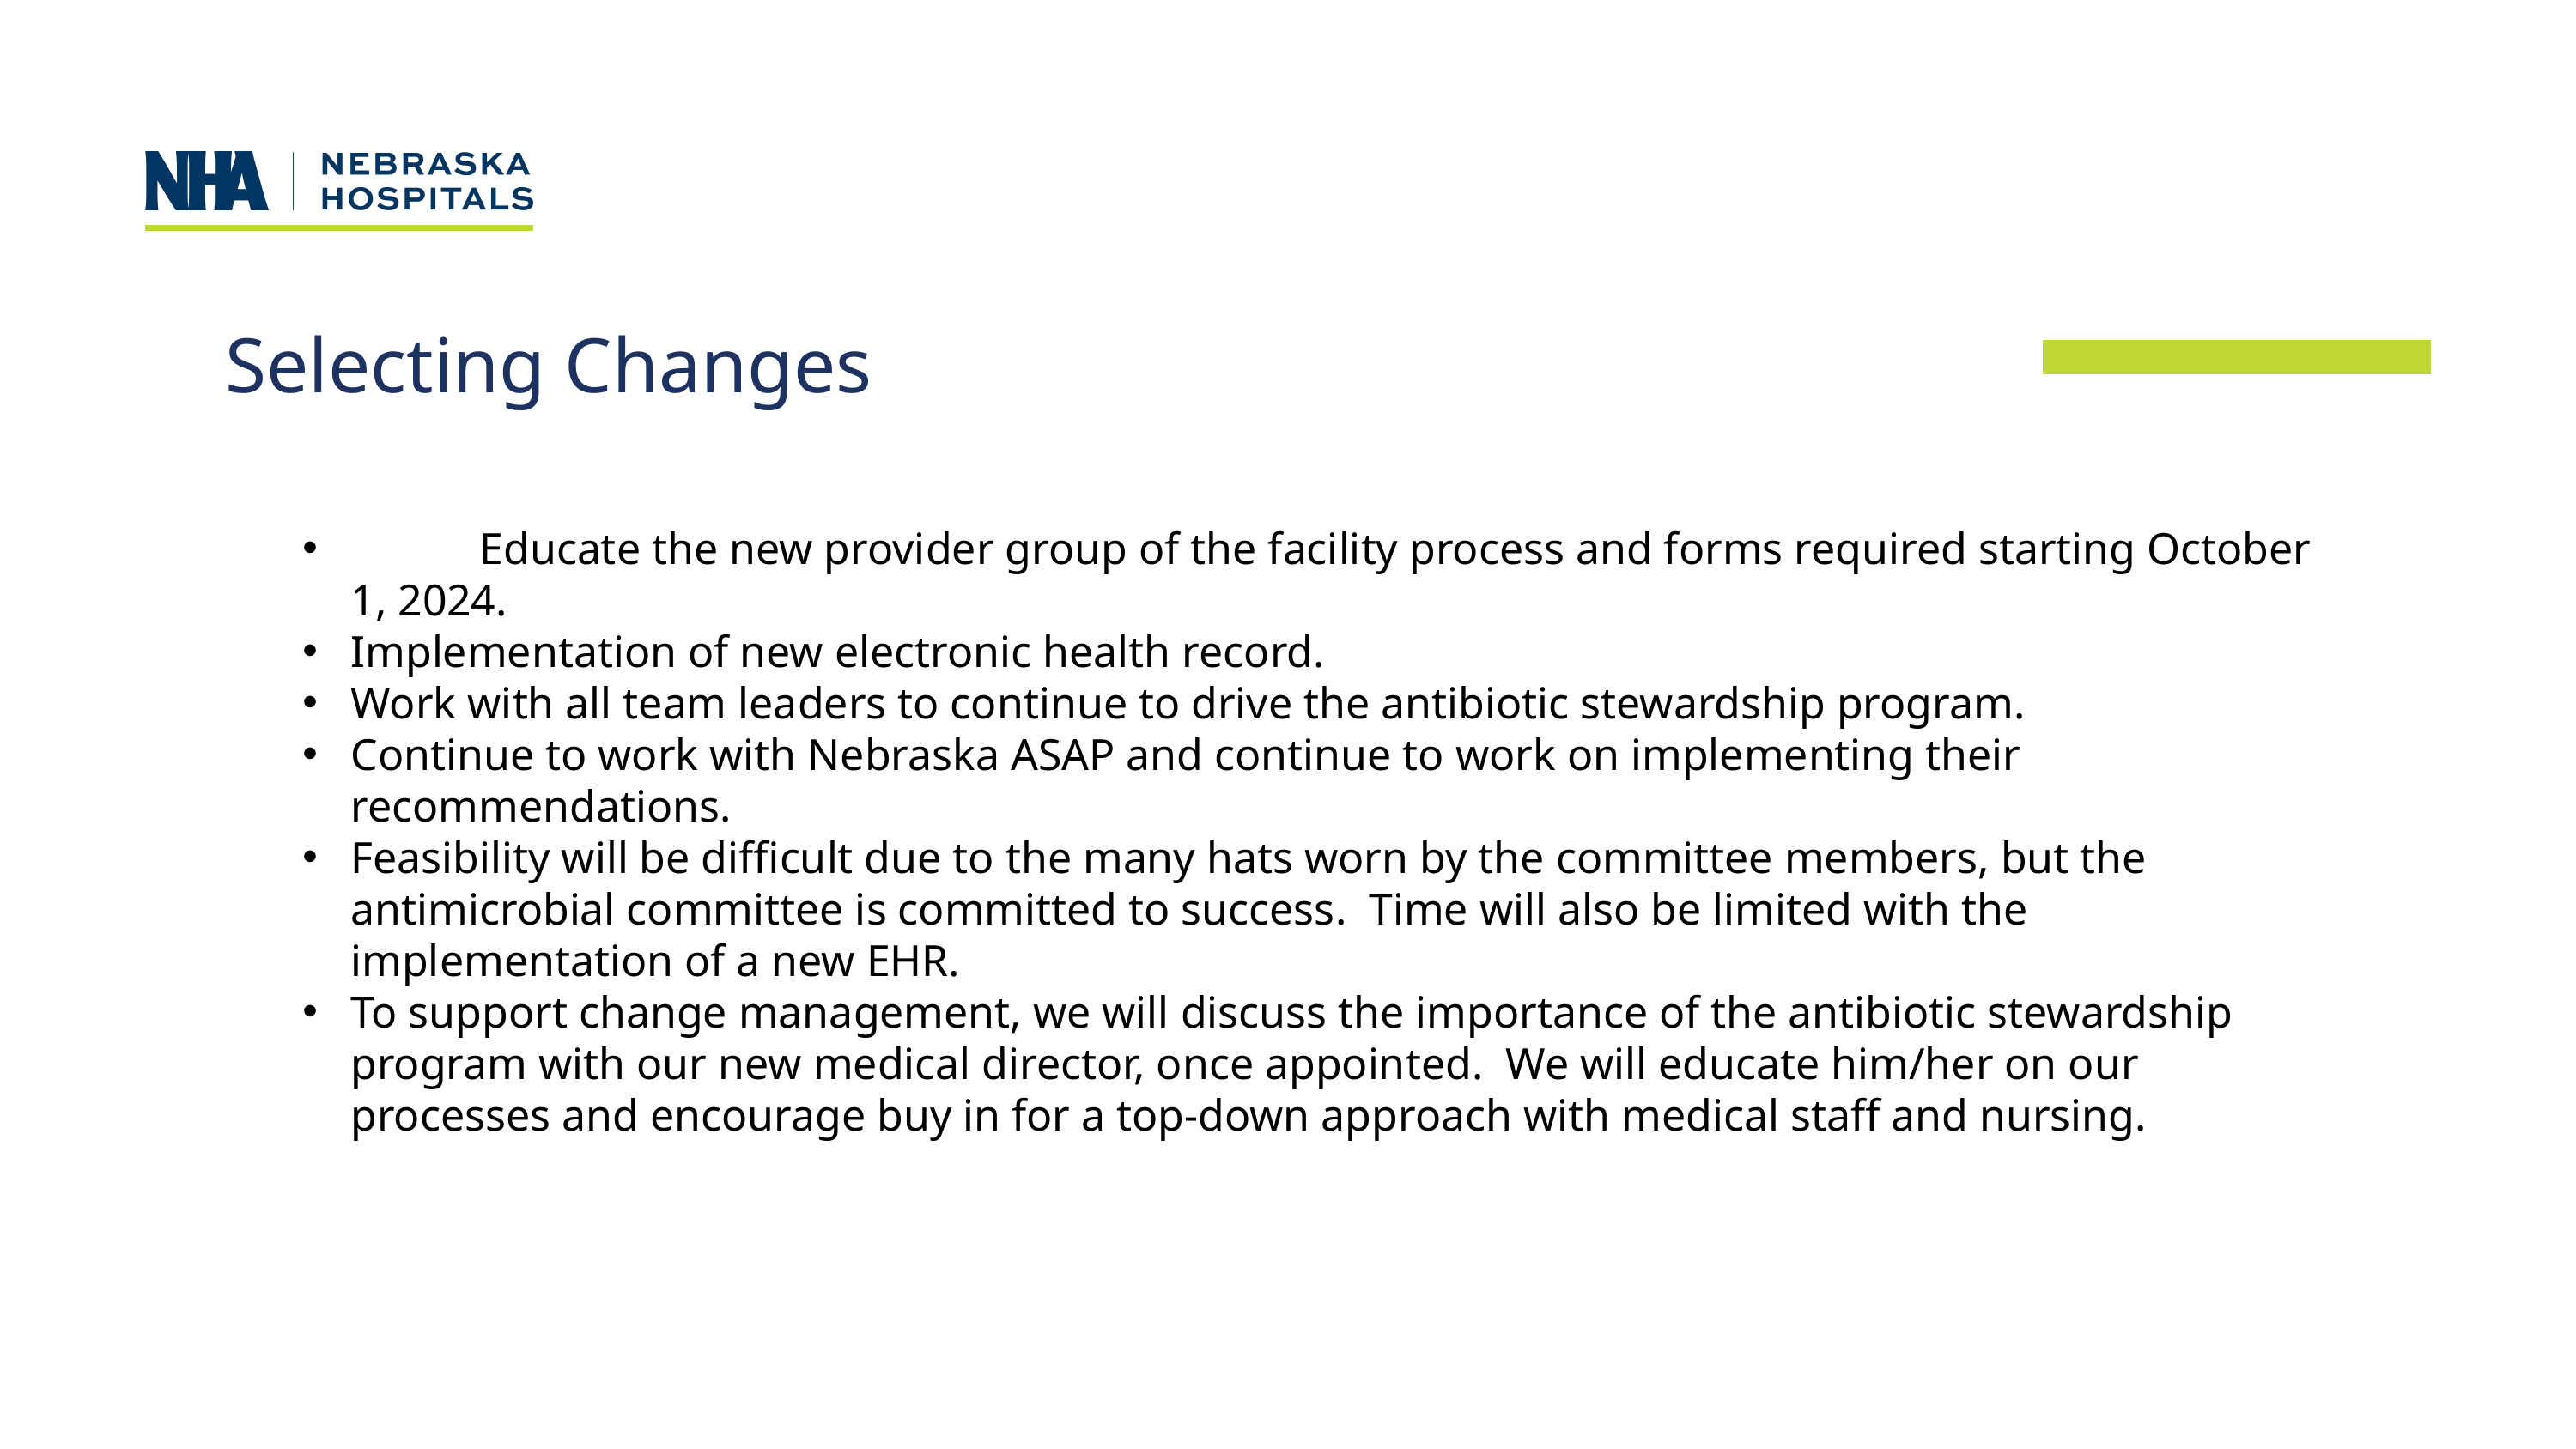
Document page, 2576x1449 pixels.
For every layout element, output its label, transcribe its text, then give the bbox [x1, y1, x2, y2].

text_box Selecting Changes [225, 337, 1134, 409]
text_box Educate the new provider group of the facility process and forms required starting October 1, 2024. Implementation of new electronic health record. Work with all team leaders to continue to drive the antibiotic stewardship program. Continue to work with Nebraska ASAP and continue to work on implementing their recommendations. Feasibility will be difficult due to the many hats worn by the committee members, but the antimicrobial committee is committed to success. Time will also be limited with the implementation of a new EHR. To support change management, we will discuss the importance of the antibiotic stewardship program with our new medical director, once appointed. We will educate him/her on our processes and encourage buy in for a top-down approach with medical staff and nursing. [225, 515, 2351, 1404]
text_box [144, 224, 534, 232]
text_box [2042, 339, 2432, 375]
picture [144, 151, 534, 210]
